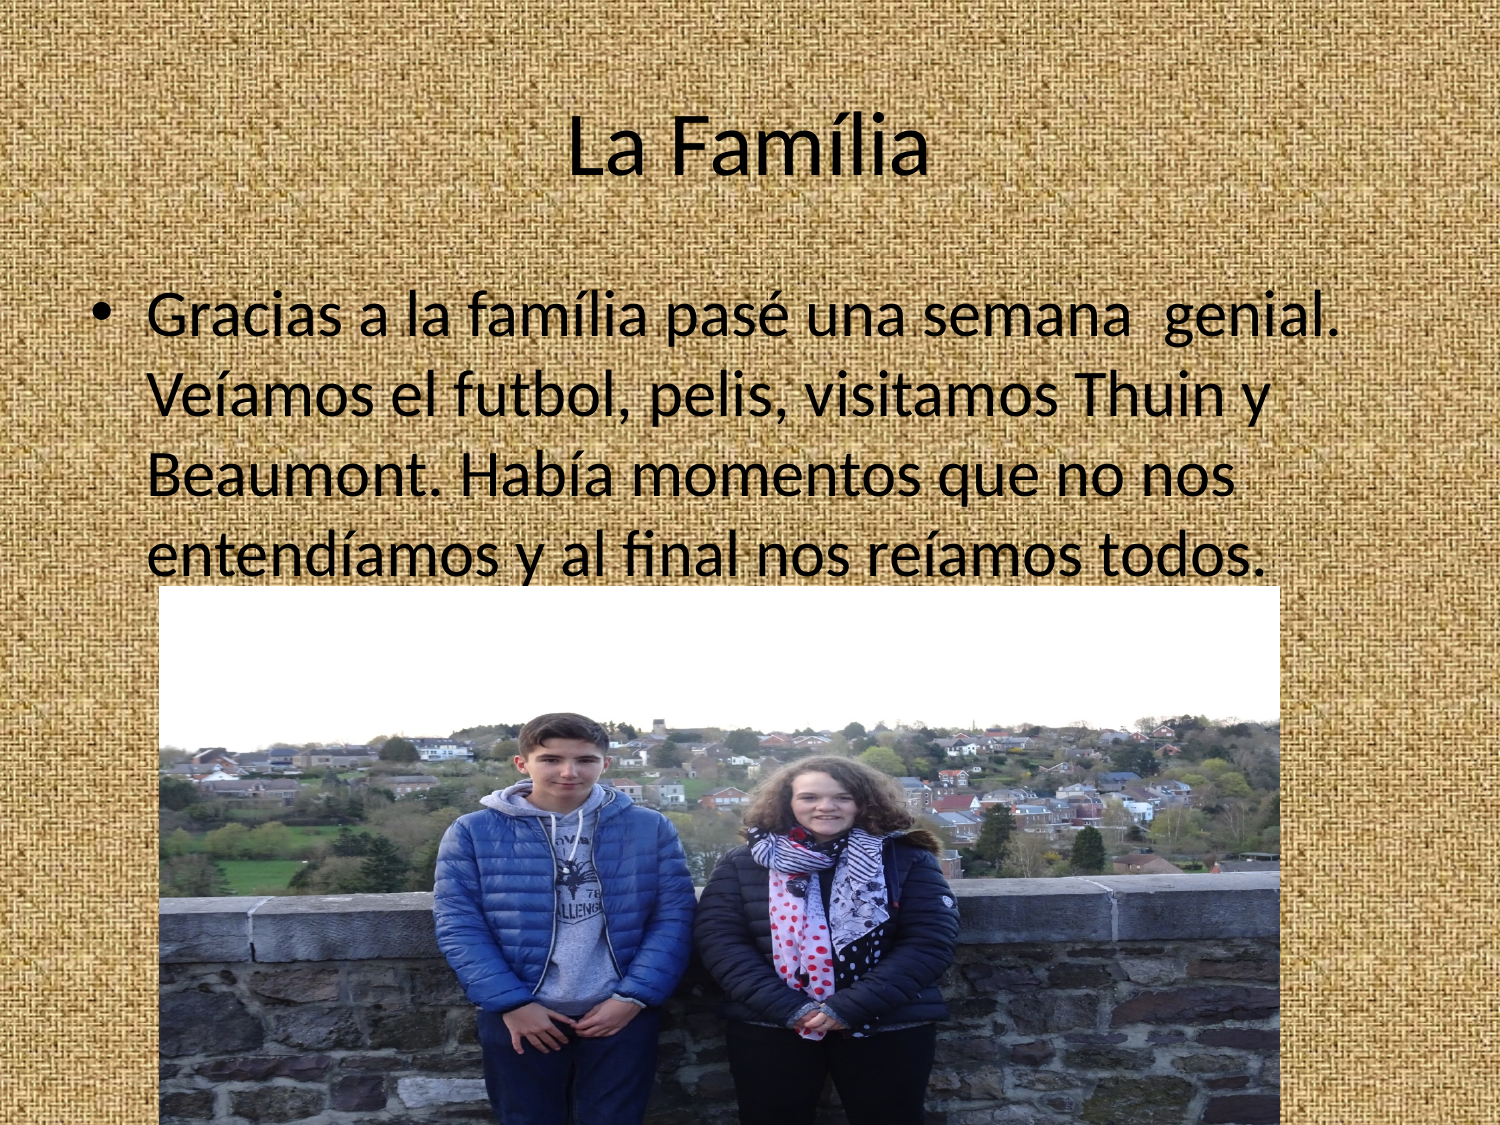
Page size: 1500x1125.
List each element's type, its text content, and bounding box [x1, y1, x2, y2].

picture [0, 0, 1500, 1125]
list Gracias a la família pasé una semana genial. Veíamos el futbol, pelis, visitamos Thuin y Beaumont. Había momentos que no nos entendíamos y al final nos reíamos todos. [75, 262, 1425, 1005]
title La Família [75, 45, 1425, 233]
